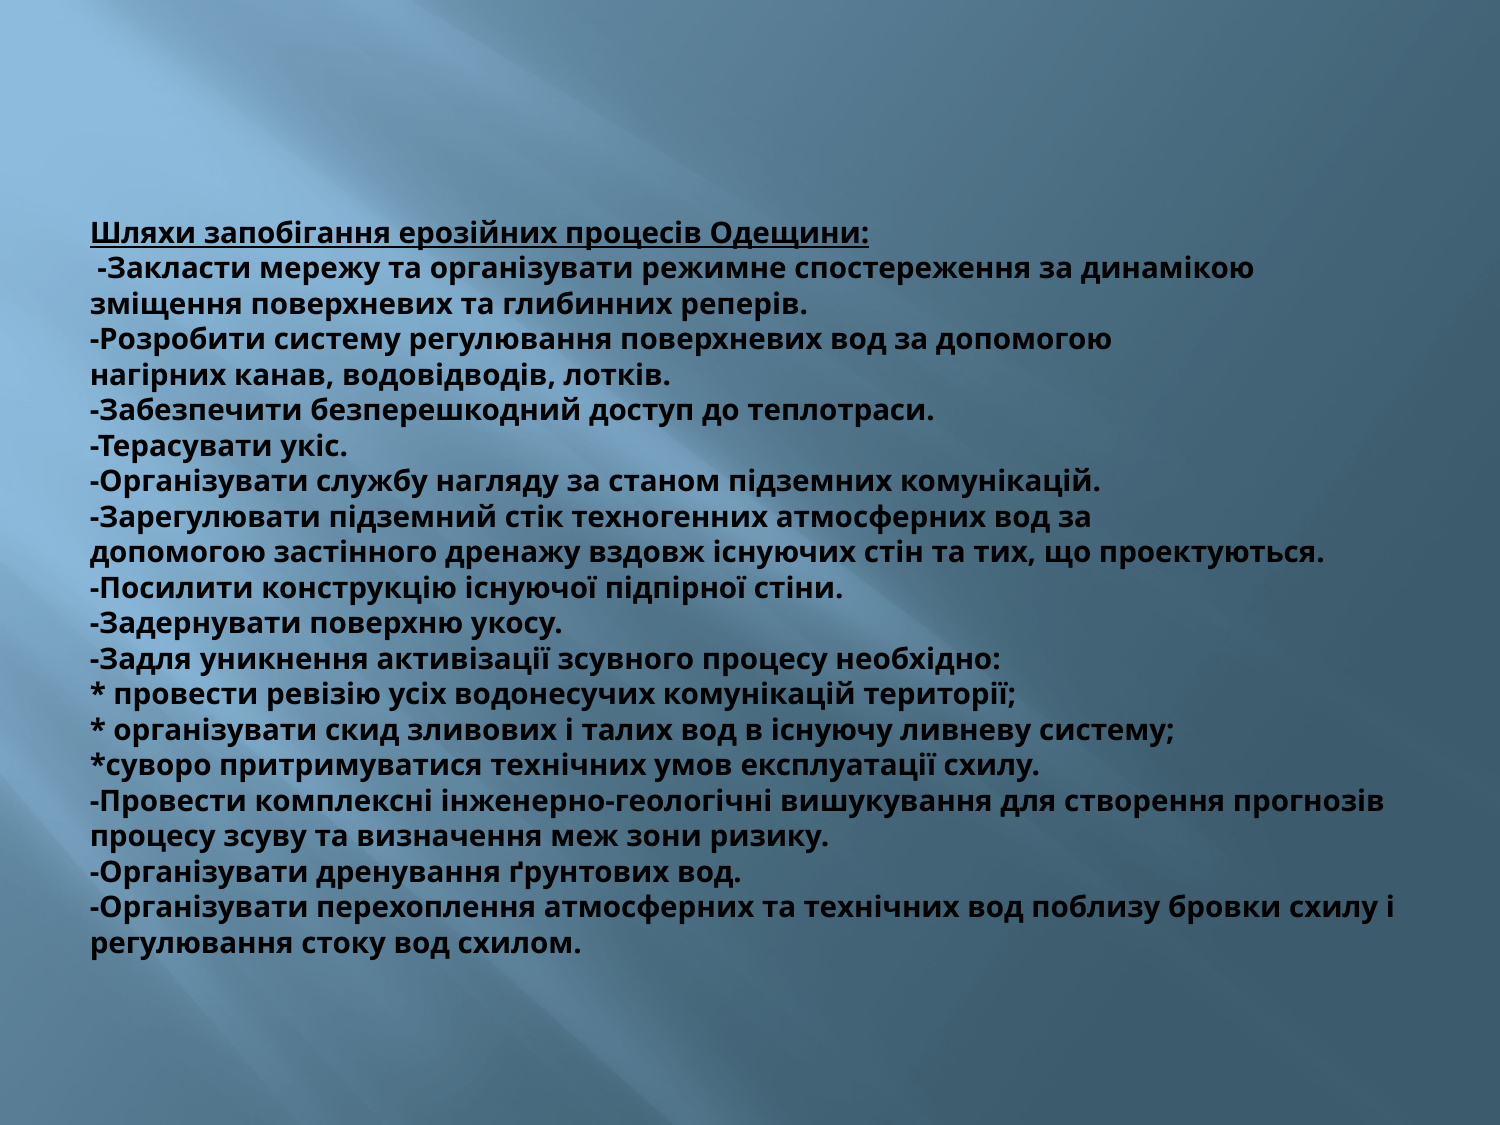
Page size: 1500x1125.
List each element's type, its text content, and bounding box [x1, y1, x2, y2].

title Шляхи запобігання ерозійних процесів Одещини: -Закласти мережу та організувати режимне спостереження за динамікою зміщення поверхневих та глибинних реперів. -Розробити систему регулювання поверхневих вод за допомогою нагірних канав, водовідводів, лотків. -Забезпечити безперешкодний доступ до теплотраси. -Терасувати укіс. -Організувати службу нагляду за станом підземних комунікацій. -Зарегулювати підземний стік техногенних атмосферних вод за допомогою застінного дренажу вздовж існуючих стін та тих, що проектуються. -Посилити конструкцію існуючої підпірної стіни. -Задернувати поверхню укосу. -Задля уникнення активізації зсувного процесу необхідно: * провести ревізію усіх водонесучих комунікацій території; * організувати скид зливових і талих вод в існуючу ливневу систему; *суворо притримуватися технічних умов експлуатації схилу. -Провести комплексні інженерно-геологічні вишукування для створення прогнозів процесу зсуву та визначення меж зони ризику. -Організувати дренування ґрунтових вод. -Організувати перехоплення атмосферних та технічних вод поблизу бровки схилу і регулювання стоку вод схилом. [75, 45, 1425, 1079]
